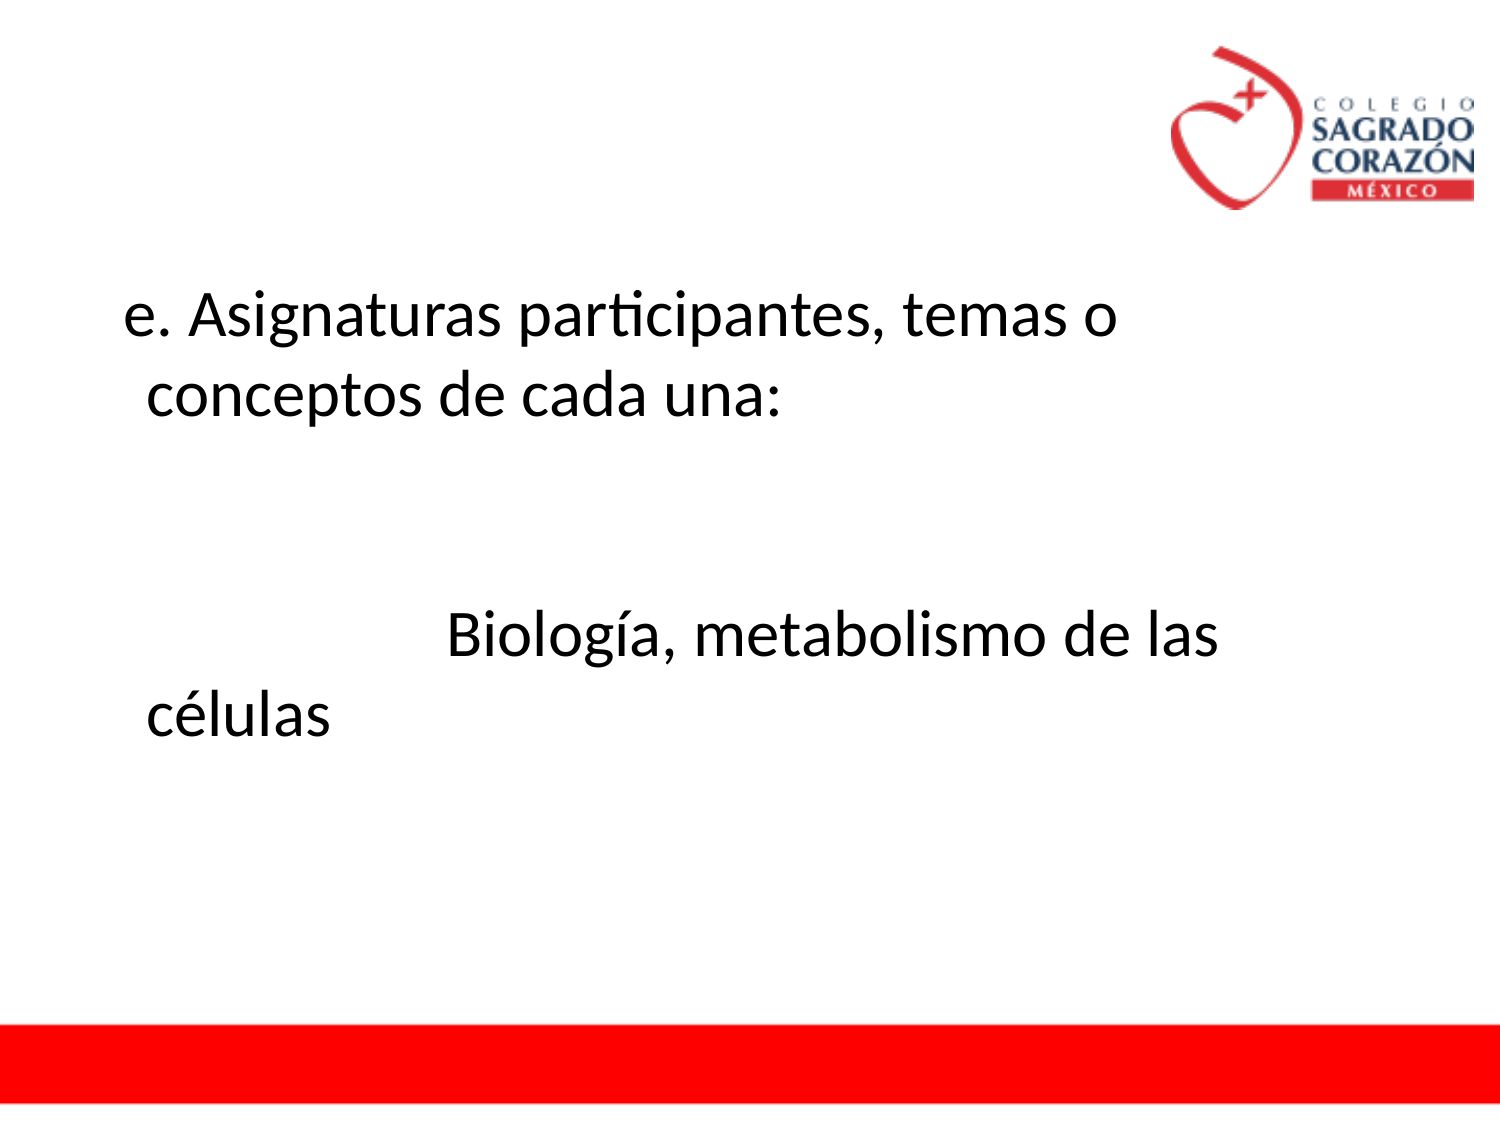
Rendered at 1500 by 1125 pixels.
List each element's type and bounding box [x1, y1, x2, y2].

text_box [0, 24, 1500, 1123]
